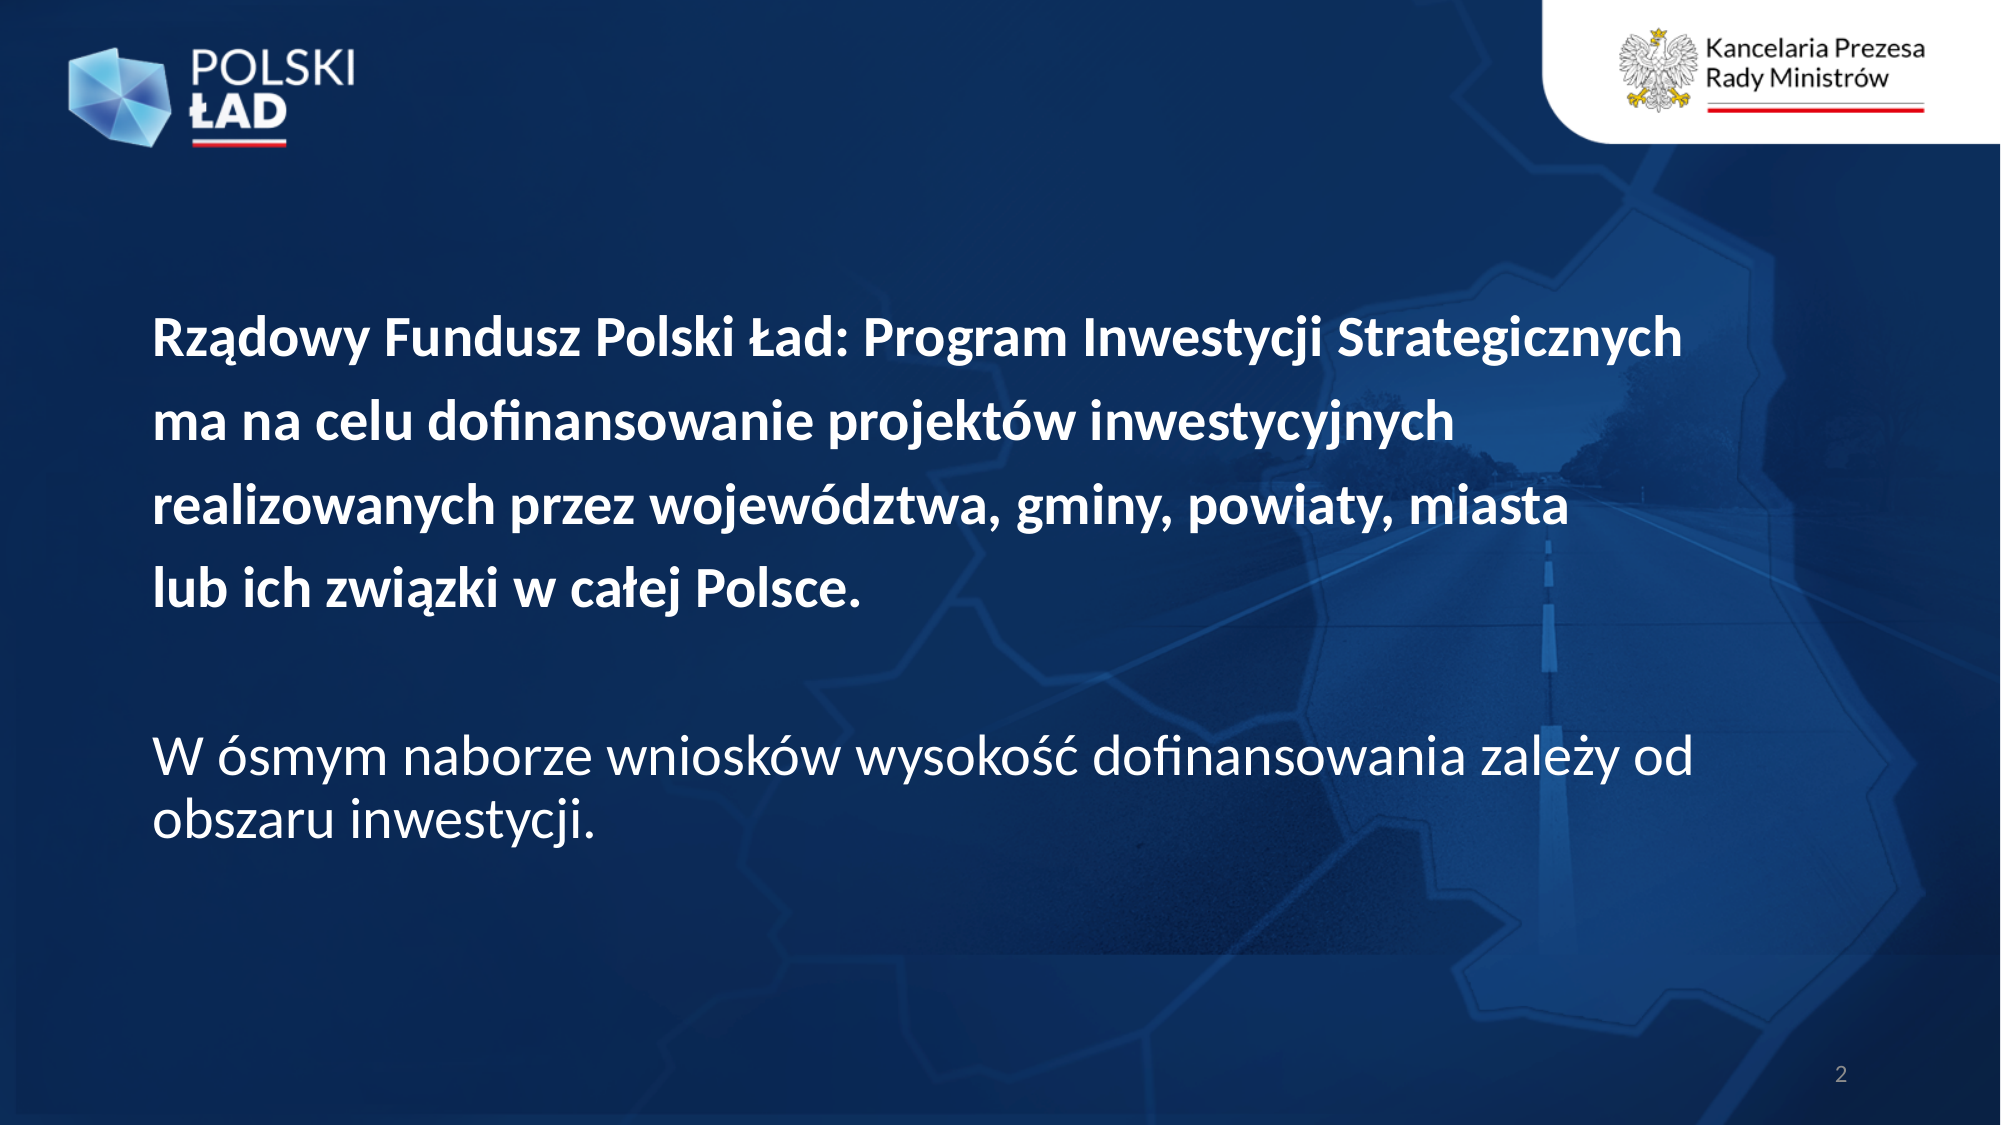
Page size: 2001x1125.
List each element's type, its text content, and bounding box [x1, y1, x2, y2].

slide_number 2 [1412, 1042, 1863, 1103]
list Rządowy Fundusz Polski Ład: Program Inwestycji Strategicznych ma na celu dofinansowanie projektów inwestycyjnych realizowanych przez województwa, gminy, powiaty, miasta lub ich związki w całej Polsce. W ósmym naborze wniosków wysokość dofinansowania zależy od obszaru inwestycji. [137, 298, 1863, 886]
picture [0, 0, 2001, 1125]
